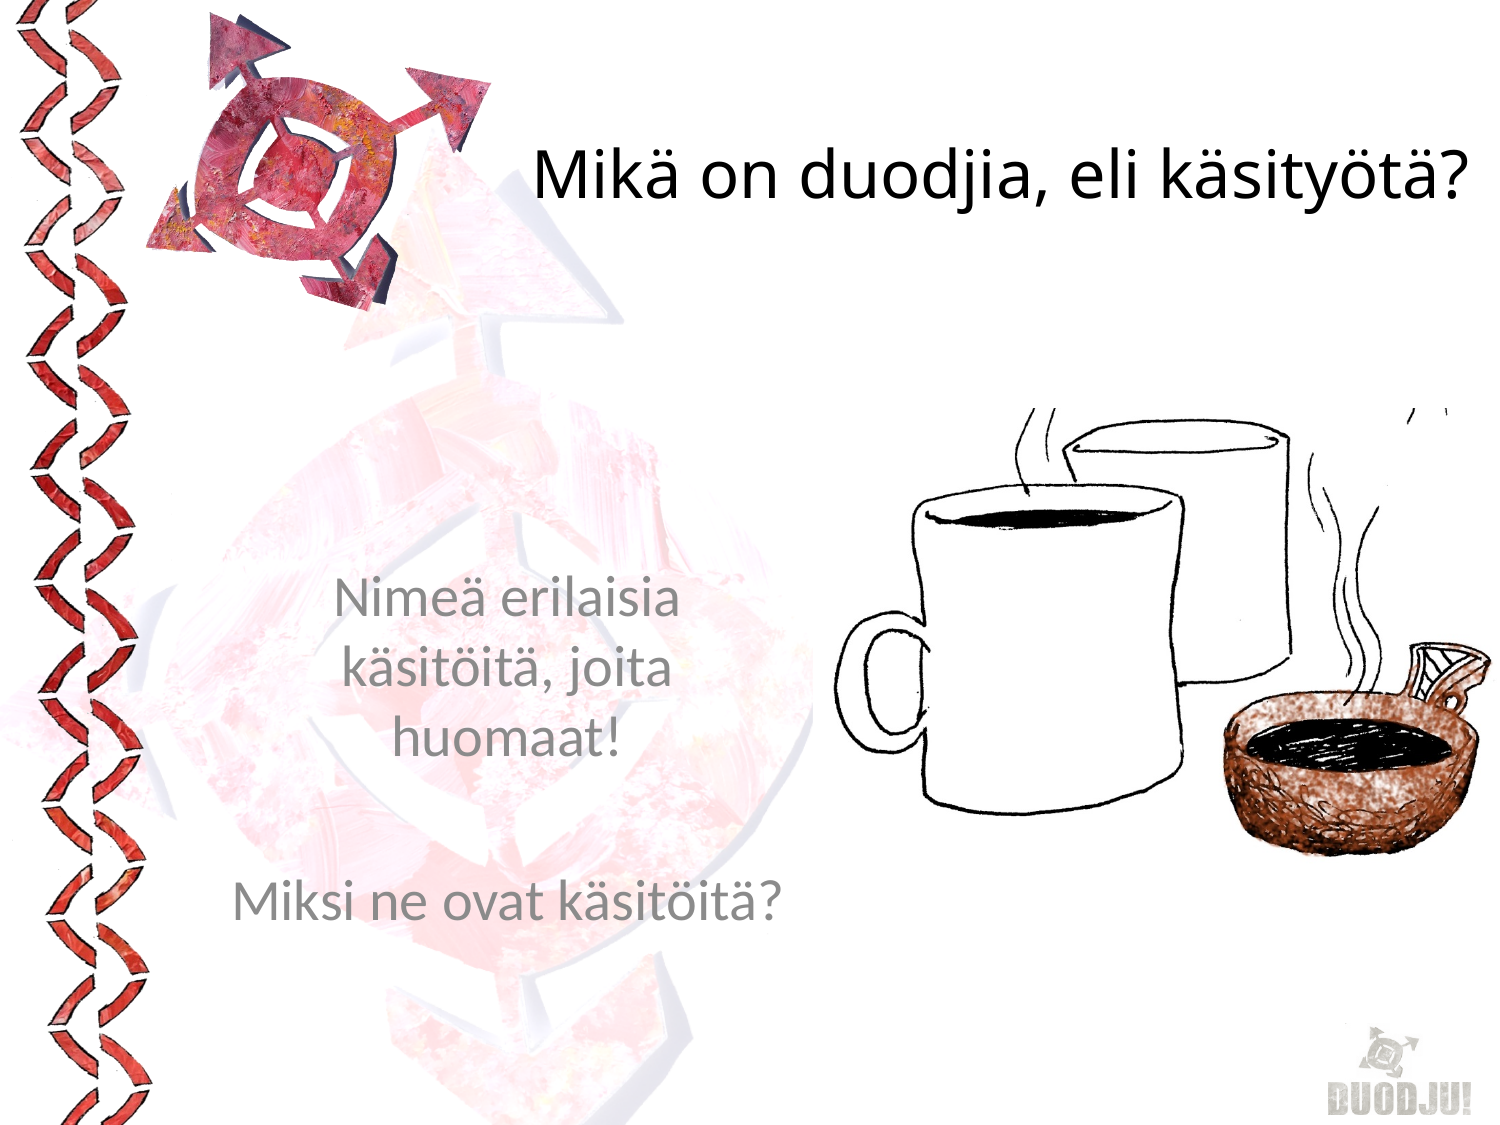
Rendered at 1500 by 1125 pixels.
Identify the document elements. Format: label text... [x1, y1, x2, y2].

title Mikä on duodjia, eli käsityötä? [518, 0, 1500, 411]
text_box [1328, 1022, 1471, 1116]
picture [0, 0, 1498, 1125]
